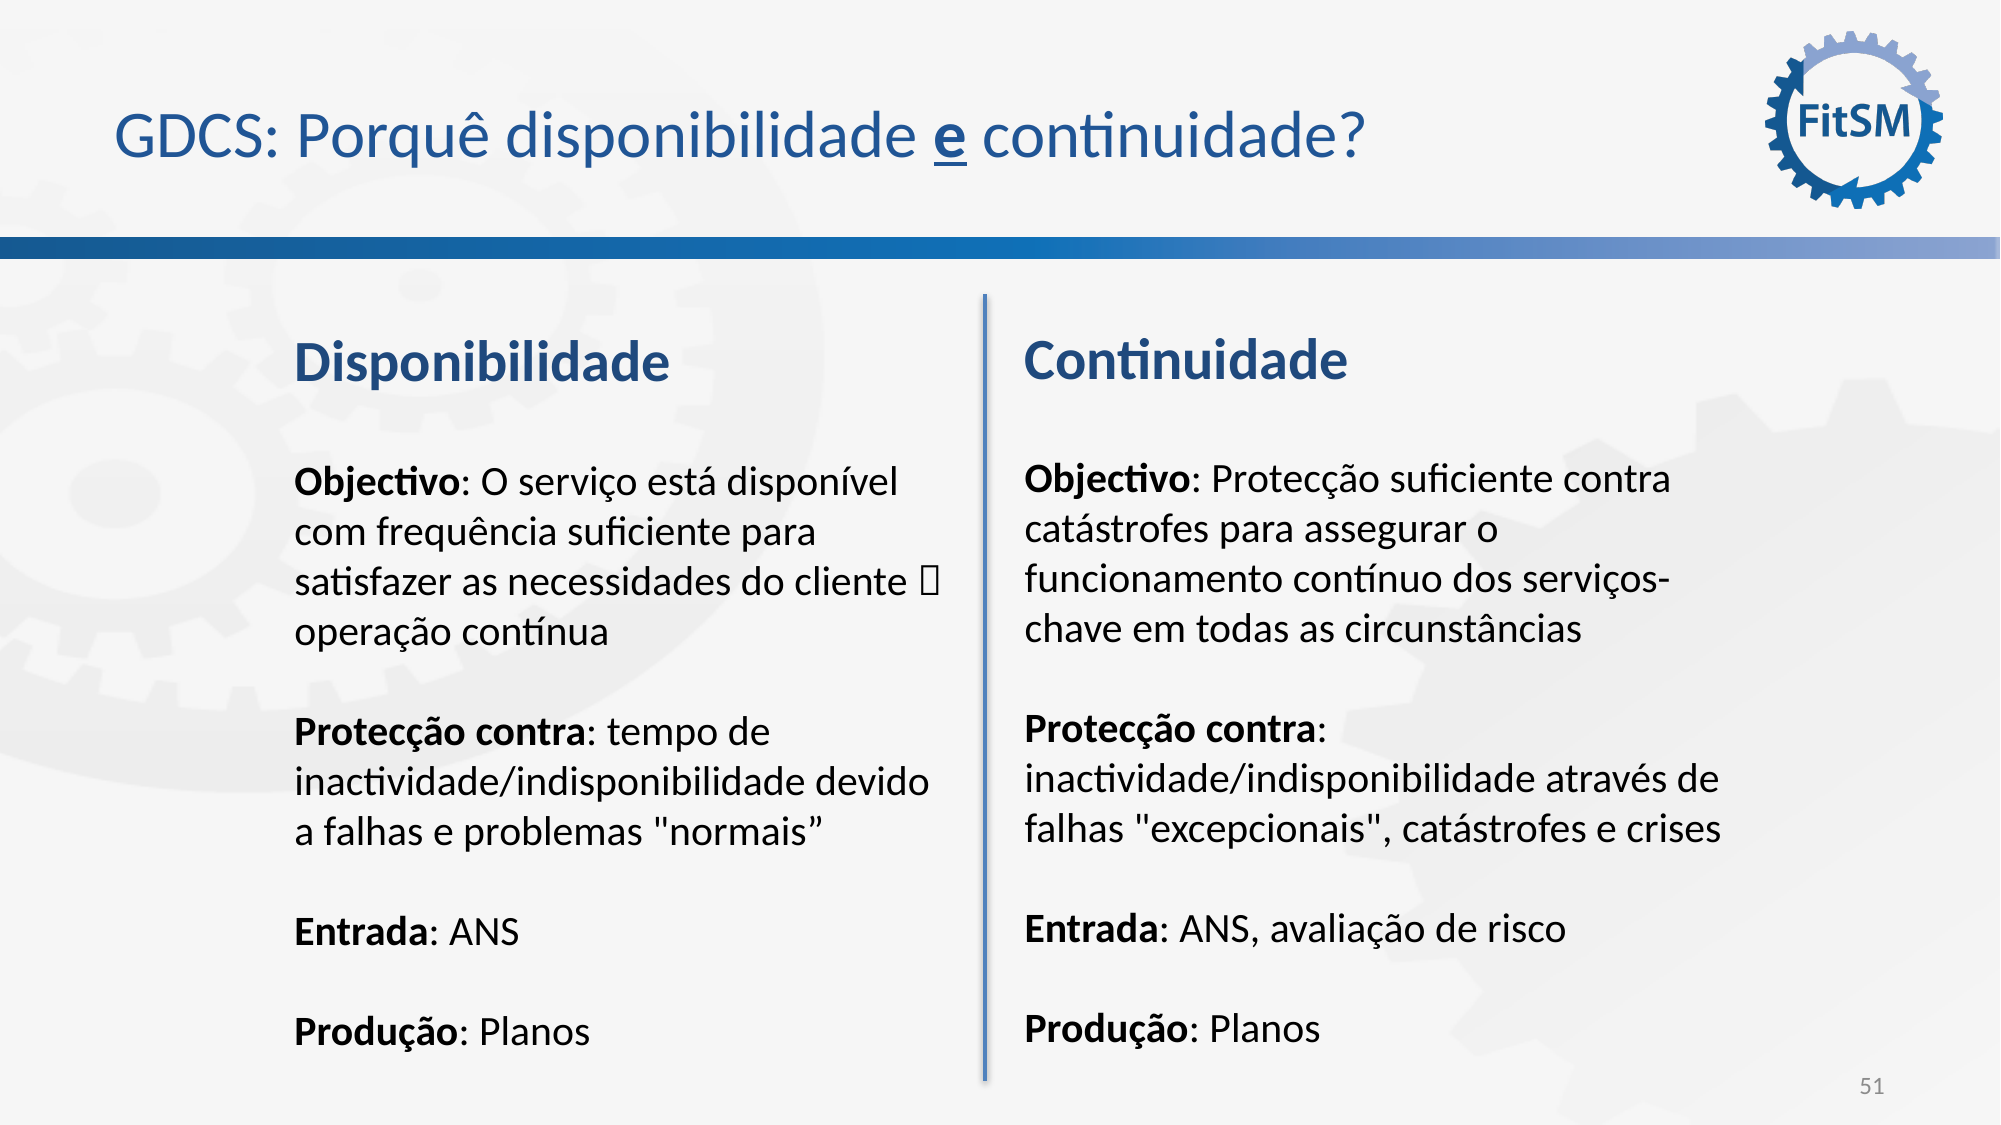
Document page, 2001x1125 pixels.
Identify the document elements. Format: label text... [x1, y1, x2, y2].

slide_number 51 [1433, 1054, 1900, 1115]
text_box Disponibilidade Objectivo: O serviço está disponível com frequência suficiente para satisfazer as necessidades do cliente  operação contínua Protecção contra: tempo de inactividade/indisponibilidade devido a falhas e problemas "normais” Entrada: ANS Produção: Planos [279, 316, 959, 1062]
title GDCS: Porquê disponibilidade e continuidade? [99, 45, 1586, 217]
picture [0, 0, 2000, 1125]
text_box Continuidade Objectivo: Protecção suficiente contra catástrofes para assegurar o funcionamento contínuo dos serviços-chave em todas as circunstâncias Protecção contra: inactividade/indisponibilidade através de falhas "excepcionais", catástrofes e crises Entrada: ANS, avaliação de risco Produção: Planos [1009, 313, 1742, 1059]
